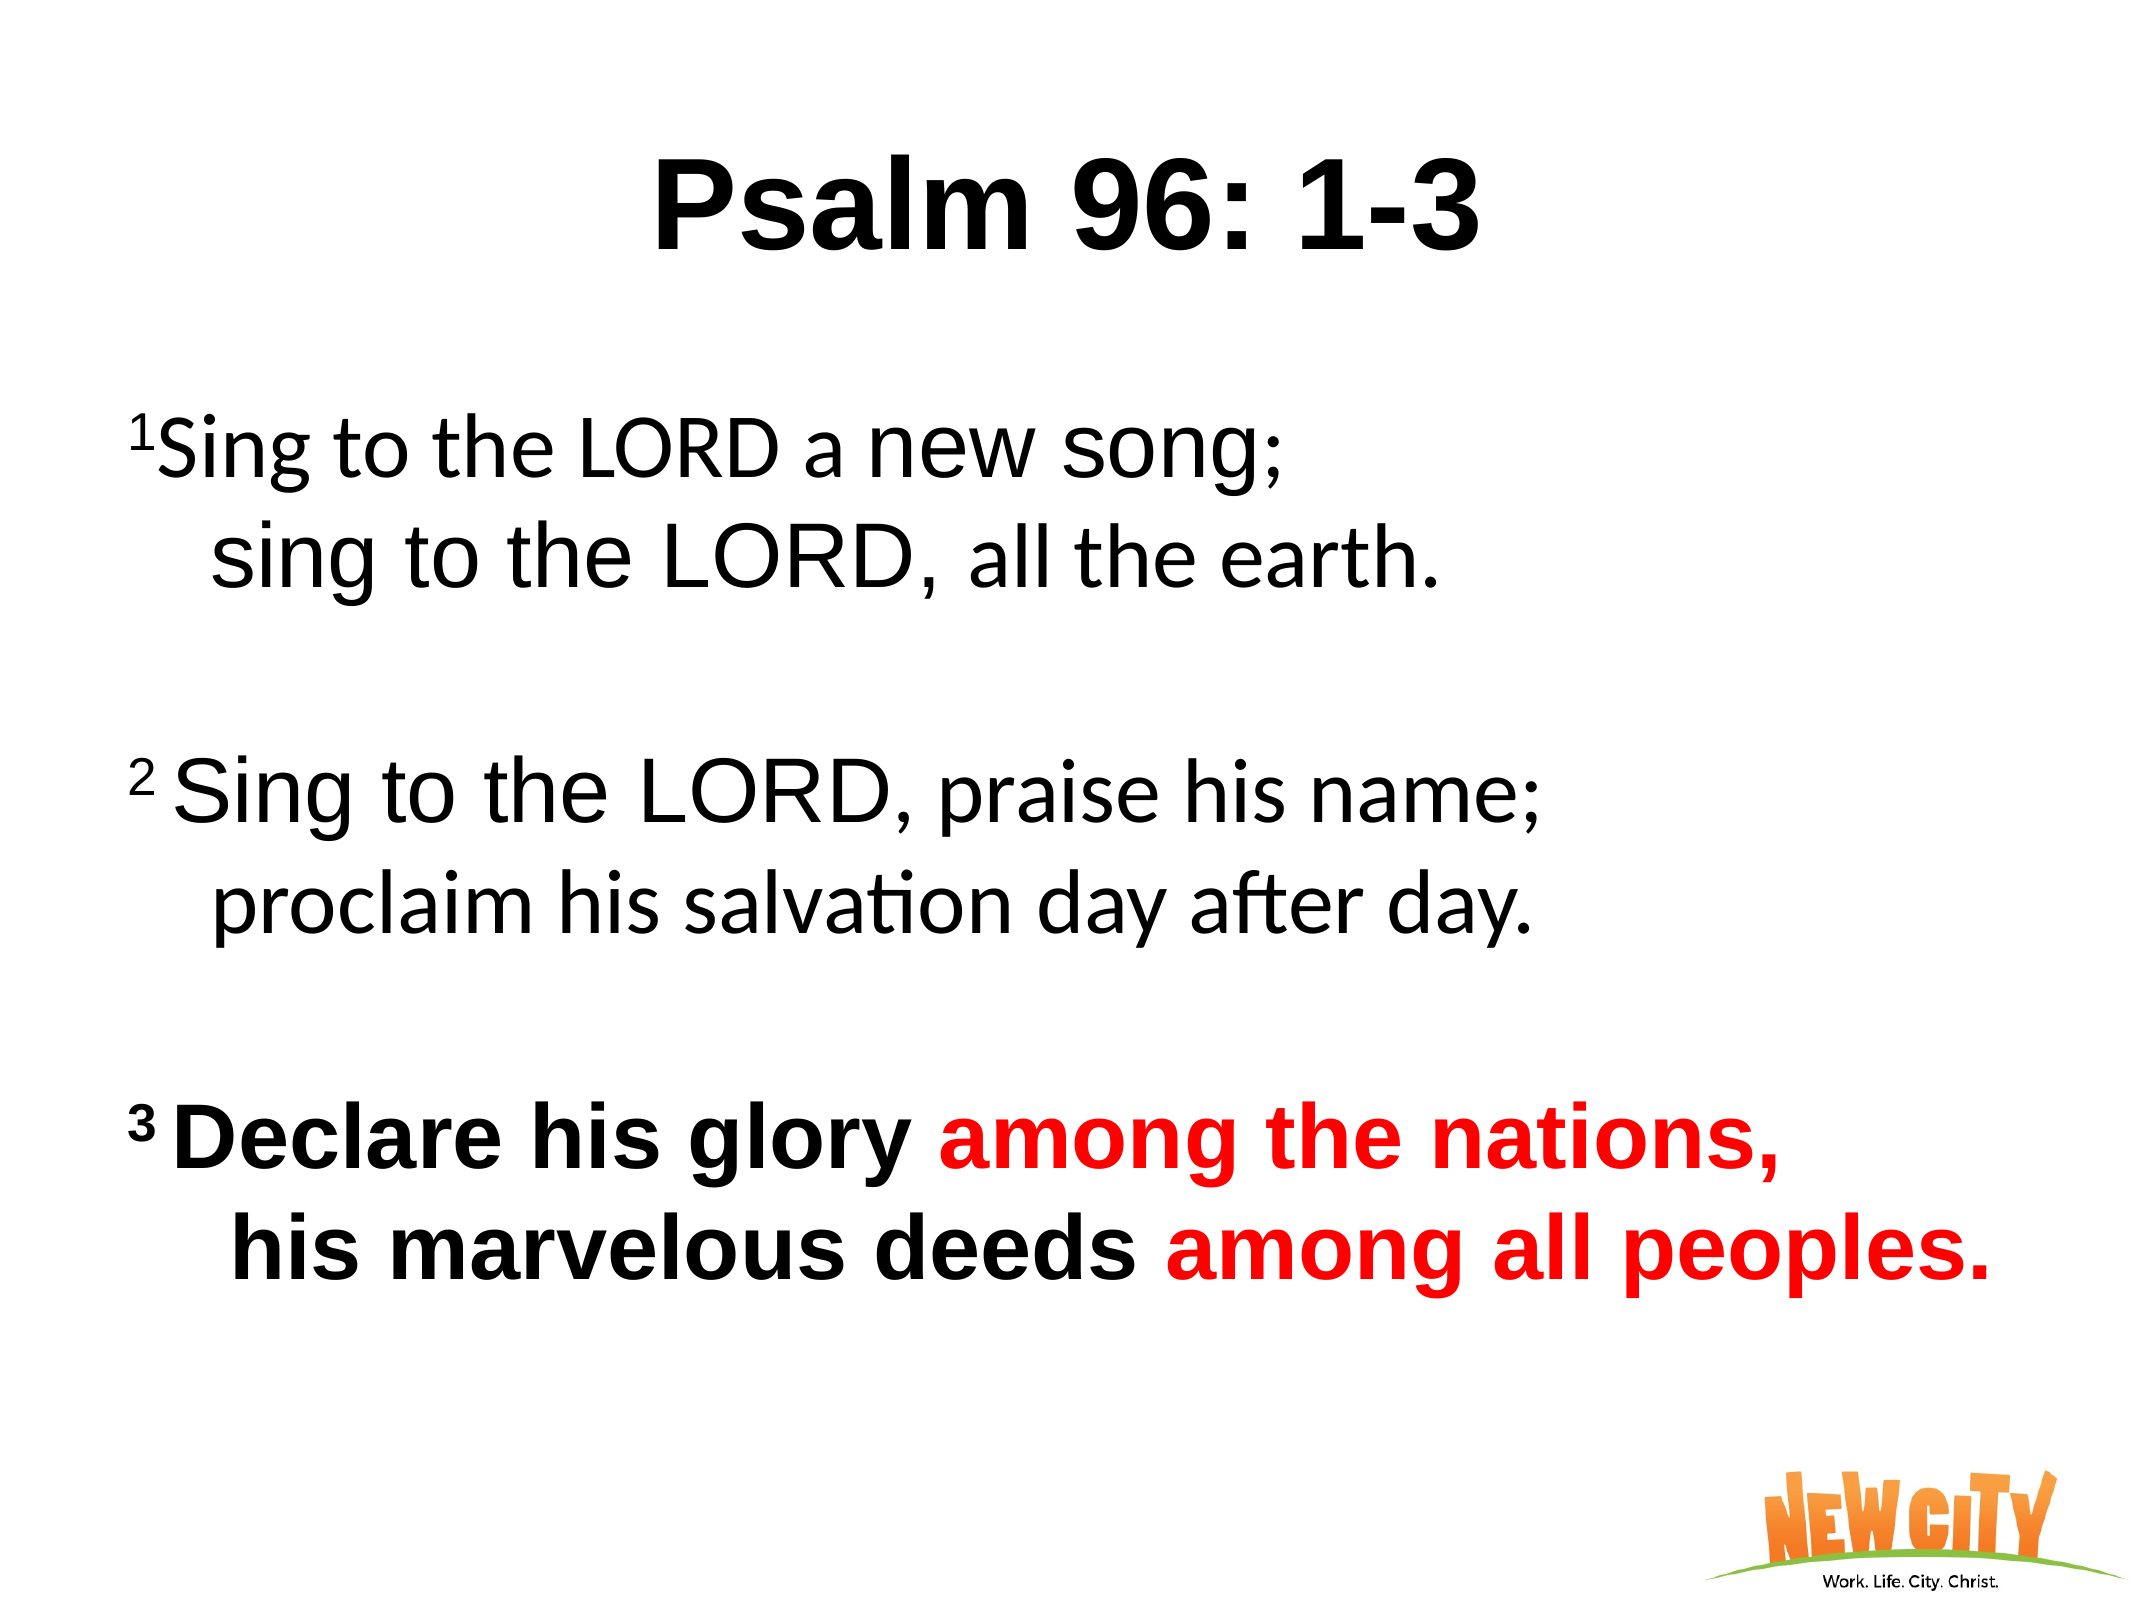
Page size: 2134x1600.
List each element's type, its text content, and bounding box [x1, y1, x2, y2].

title Psalm 96: 1-3 [106, 63, 2028, 332]
list 1Sing to the Lord a new song; sing to the Lord, all the earth. 2 Sing to the Lord, praise his name; proclaim his salvation day after day. 3 Declare his glory among the nations, his marvelous deeds among all peoples. [106, 372, 2028, 1430]
picture [1697, 1454, 2134, 1600]
